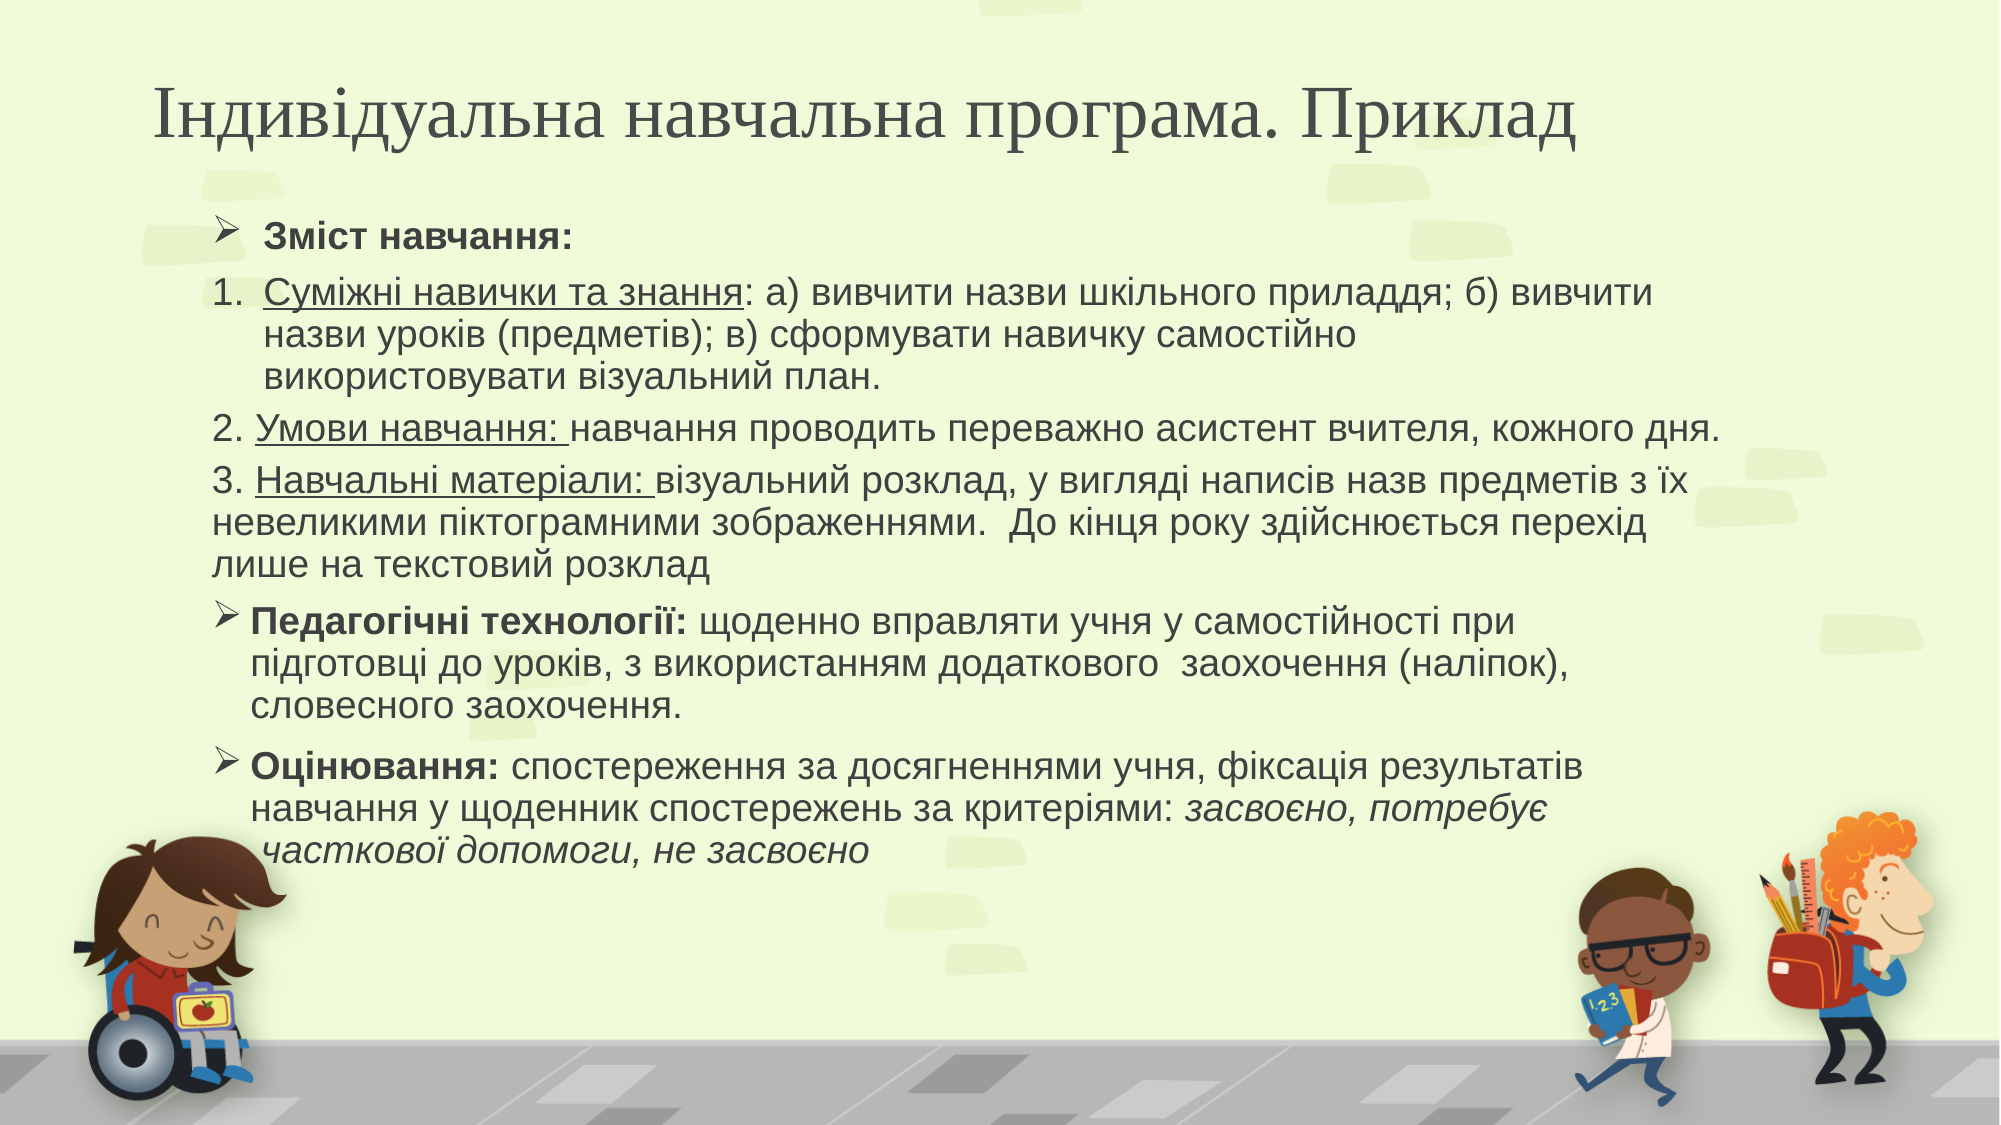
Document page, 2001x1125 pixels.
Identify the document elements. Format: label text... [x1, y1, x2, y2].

title Індивідуальна навчальна програма. Приклад [137, 59, 1750, 161]
picture [0, 0, 2000, 1125]
list Зміст навчання: Суміжні навички та знання: а) вивчити назви шкільного приладдя; б) вивчити назви уроків (предметів); в) сформувати навичку самостійно використовувати візуальний план. 2. Умови навчання: навчання проводить переважно асистент вчителя, кожного дня. 3. Навчальні матеріали: візуальний розклад, у вигляді написів назв предметів з їх невеликими піктограмними зображеннями. До кінця року здійснюється перехід лише на текстовий розклад Педагогічні технології: щоденно вправляти учня у самостійності при підготовці до уроків, з використанням додаткового заохочення (наліпок), словесного заохочення. Оцінювання: спостереження за досягненнями учня, фіксація результатів навчання у щоденник спостережень за критеріями: засвоєно, потребує часткової допомоги, не засвоєно [196, 208, 1750, 905]
